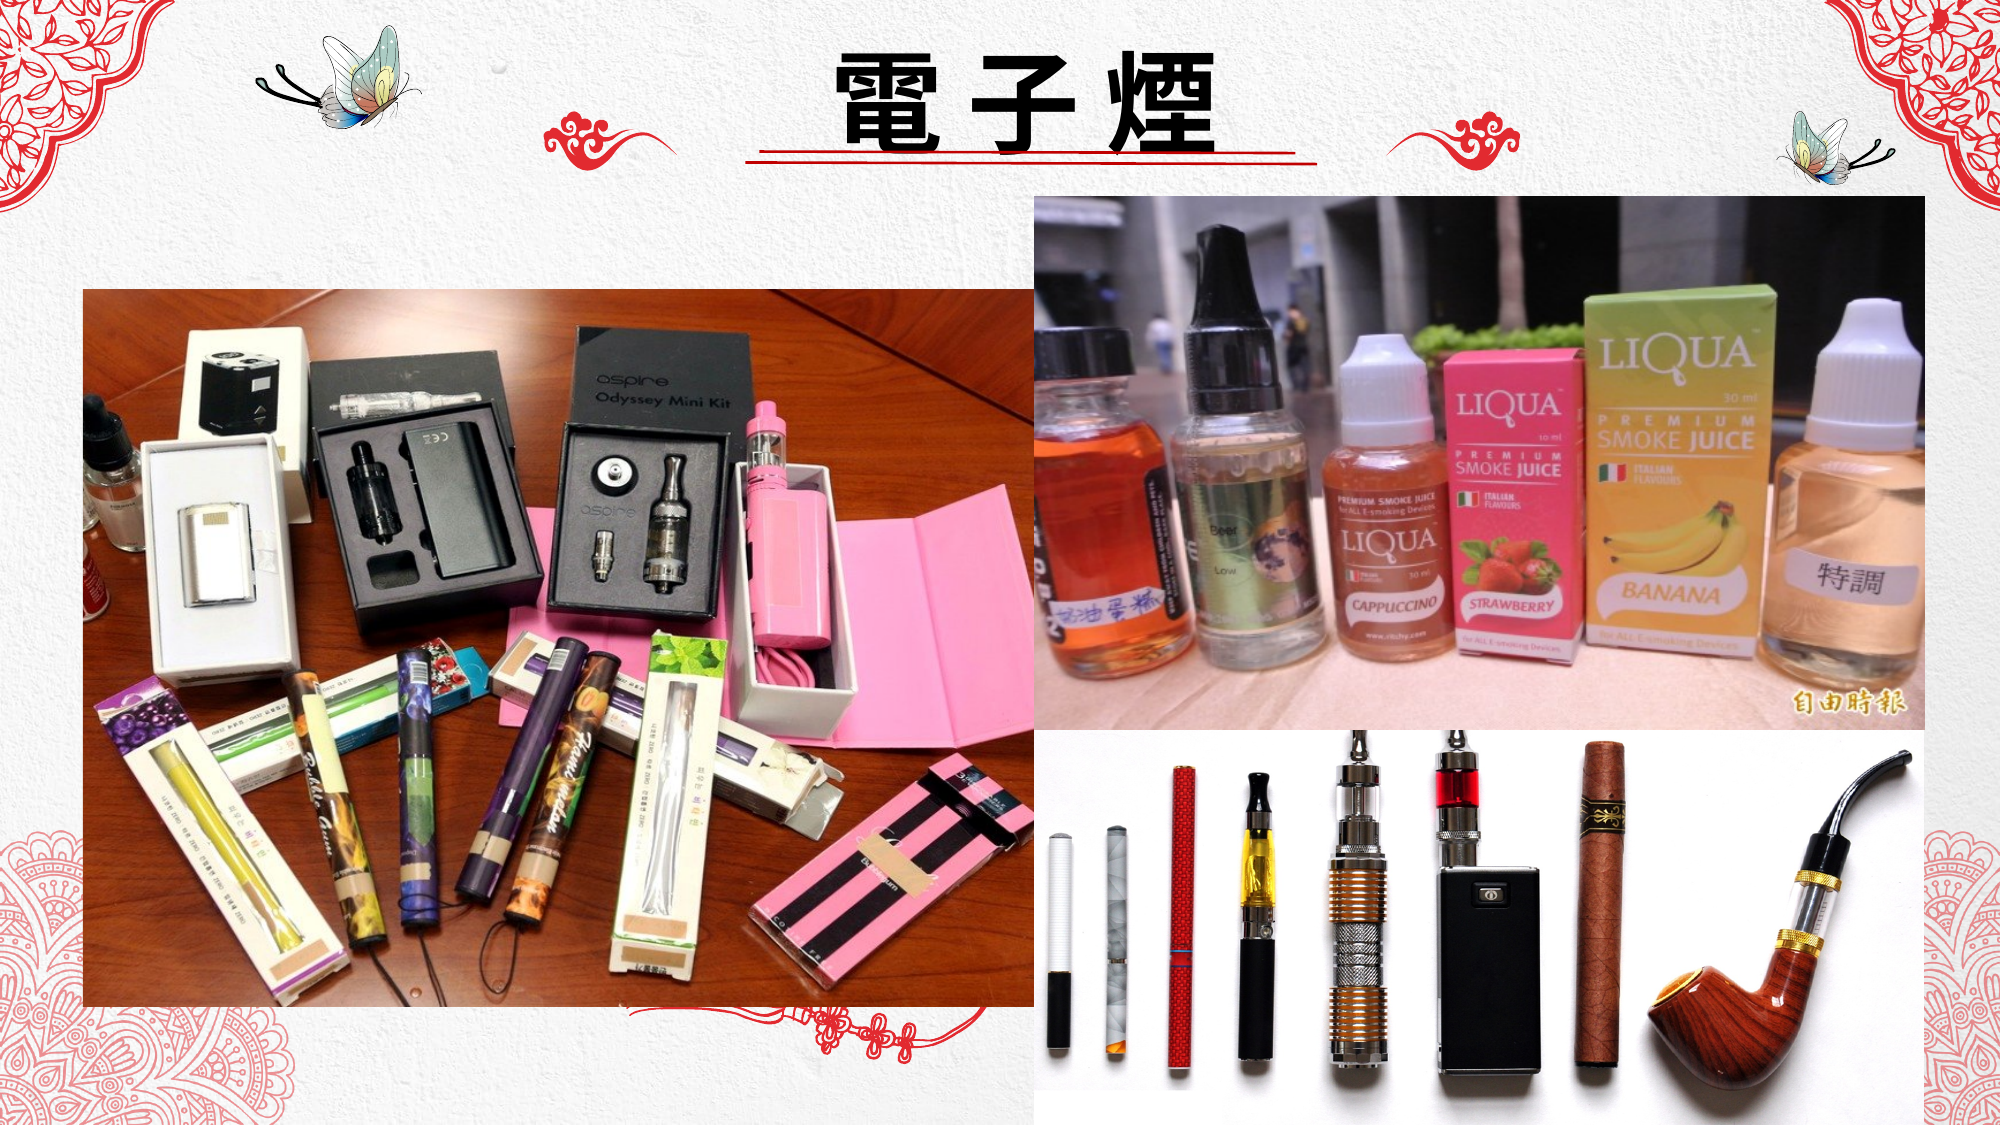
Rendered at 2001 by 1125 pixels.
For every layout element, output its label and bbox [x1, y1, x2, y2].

picture [56, 92, 104, 150]
picture [1980, 144, 1997, 152]
picture [1965, 129, 1975, 136]
picture [1995, 85, 2000, 93]
picture [0, 184, 15, 196]
picture [94, 0, 150, 73]
picture [1950, 101, 1964, 105]
picture [104, 27, 122, 42]
picture [1842, 0, 1864, 34]
picture [101, 51, 108, 64]
picture [1944, 144, 1987, 204]
picture [33, 113, 49, 117]
picture [72, 107, 80, 113]
picture [82, 24, 88, 34]
picture [1891, 76, 1956, 135]
picture [1957, 117, 1967, 122]
picture [1972, 47, 1984, 56]
picture [0, 128, 8, 136]
picture [1936, 94, 1949, 98]
picture [1983, 14, 2000, 20]
picture [1973, 156, 1984, 166]
picture [70, 89, 81, 93]
picture [70, 59, 90, 66]
picture [31, 92, 44, 98]
picture [0, 31, 9, 44]
picture [1904, 59, 1912, 69]
picture [1994, 168, 2000, 178]
picture [63, 86, 90, 112]
picture [1984, 66, 1997, 80]
picture [1932, 0, 1938, 8]
picture [89, 3, 96, 12]
picture [86, 21, 93, 32]
picture [1906, 0, 1922, 19]
picture [52, 118, 62, 126]
picture [32, 85, 47, 94]
picture [1838, 8, 1887, 86]
picture [67, 83, 86, 89]
picture [28, 149, 37, 154]
picture [1905, 27, 1930, 41]
picture [1924, 59, 1928, 71]
picture [1, 97, 17, 121]
picture [9, 176, 15, 186]
picture [1876, 36, 1890, 41]
picture [13, 133, 33, 144]
text_box [541, 25, 1522, 177]
picture [1874, 17, 1880, 27]
picture [1904, 0, 1934, 34]
picture [1879, 17, 1885, 26]
picture [0, 151, 56, 210]
picture [1850, 0, 1900, 37]
picture [1883, 56, 1892, 62]
picture [76, 0, 107, 39]
picture [1928, 109, 1939, 114]
picture [1882, 55, 1908, 75]
picture [12, 169, 18, 182]
picture [1902, 40, 1931, 84]
picture [92, 0, 98, 7]
picture [4, 76, 17, 87]
picture [1921, 44, 1973, 92]
picture [28, 69, 43, 76]
picture [153, 3, 169, 16]
picture [1990, 117, 2000, 133]
picture [104, 56, 142, 90]
picture [145, 22, 150, 37]
picture [9, 103, 21, 124]
picture [1910, 87, 1916, 99]
picture [1866, 48, 1887, 75]
picture [65, 47, 95, 64]
picture [1914, 98, 1918, 109]
picture [1953, 0, 2000, 86]
picture [1955, 82, 1962, 90]
text_box [82, 196, 1925, 1125]
picture [8, 140, 19, 165]
picture [36, 24, 87, 53]
picture [1897, 16, 1906, 24]
picture [3, 144, 12, 165]
picture [1980, 136, 1995, 144]
picture [1868, 38, 1901, 63]
picture [1971, 160, 1978, 168]
picture [1893, 0, 1909, 15]
picture [14, 124, 36, 135]
text_box [25, 0, 76, 27]
picture [0, 0, 2000, 1125]
picture [1954, 57, 1964, 65]
picture [1945, 122, 1996, 190]
picture [27, 63, 41, 70]
picture [1888, 86, 1917, 133]
picture [21, 6, 25, 17]
picture [1988, 204, 2000, 208]
picture [29, 106, 81, 150]
picture [46, 55, 105, 87]
picture [1948, 82, 2000, 136]
picture [76, 0, 83, 10]
picture [0, 16, 62, 126]
picture [0, 155, 9, 183]
picture [1918, 133, 1933, 141]
picture [0, 0, 158, 200]
picture [97, 52, 103, 67]
picture [1958, 85, 1965, 93]
picture [0, 2, 21, 32]
picture [1931, 34, 1942, 61]
picture [1919, 91, 1946, 125]
picture [1940, 0, 1972, 26]
picture [20, 154, 37, 184]
picture [1942, 32, 1951, 56]
picture [1979, 33, 1989, 44]
picture [20, 19, 29, 35]
picture [60, 37, 73, 41]
picture [1936, 81, 1944, 88]
picture [4, 74, 14, 81]
picture [1947, 24, 1971, 35]
picture [1983, 94, 1987, 108]
